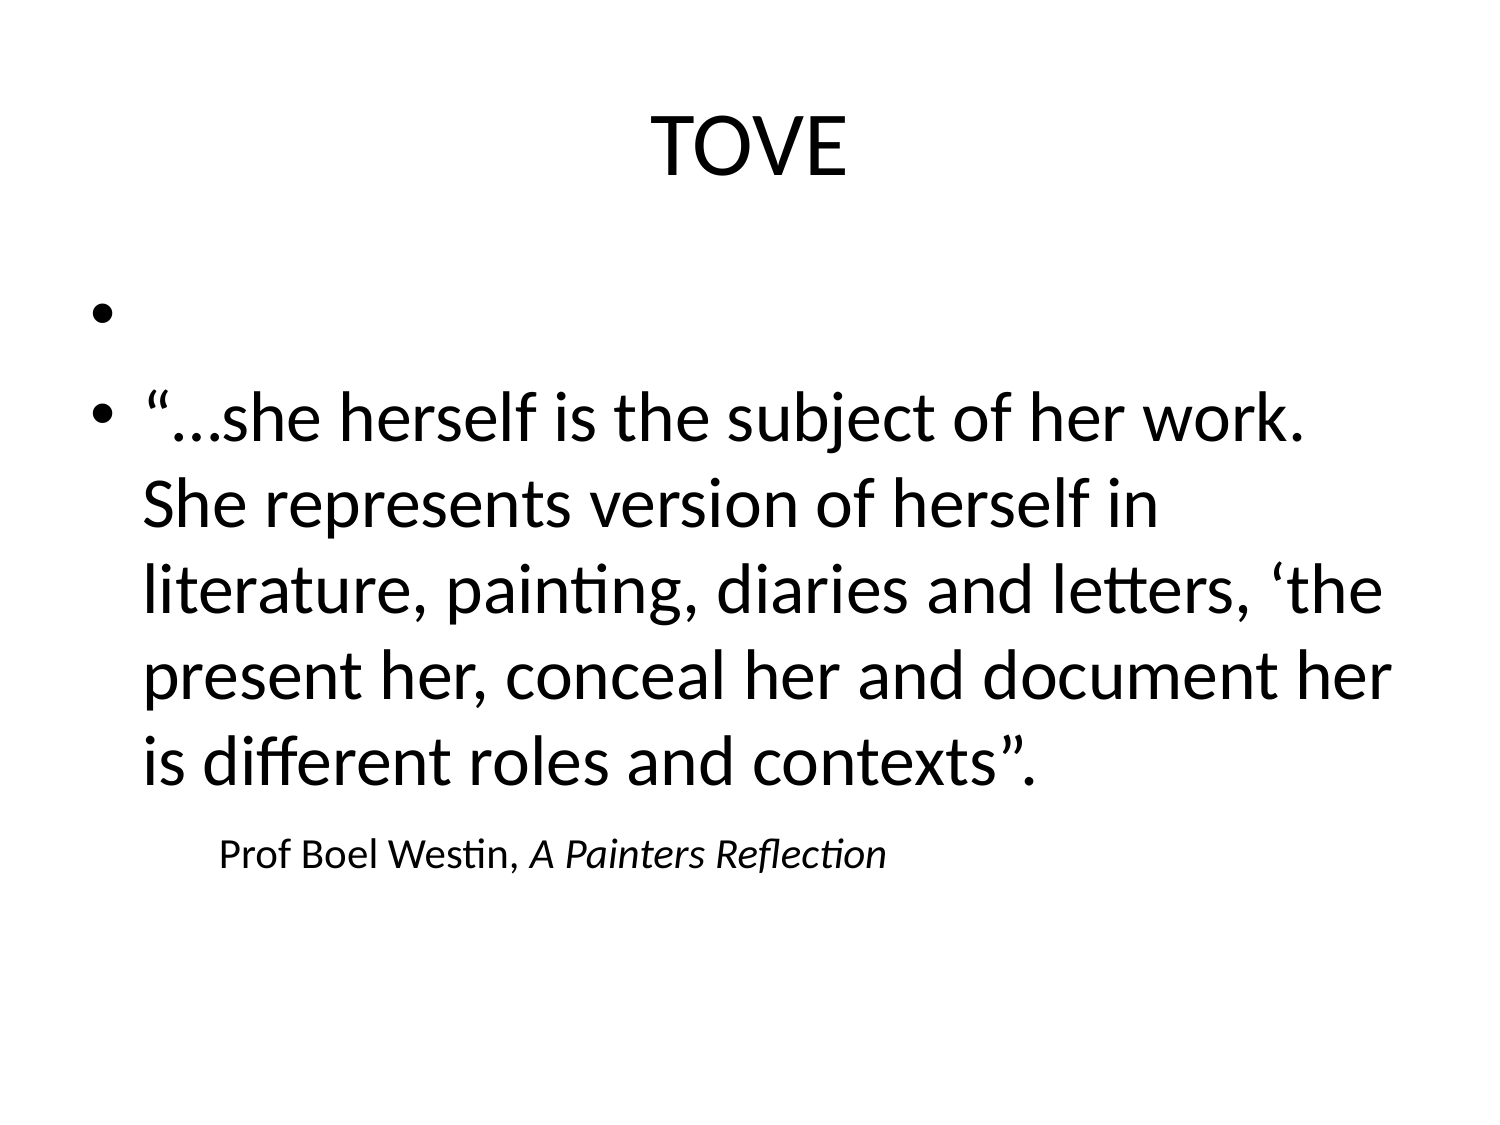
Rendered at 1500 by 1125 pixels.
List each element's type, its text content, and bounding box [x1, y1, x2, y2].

title TOVE [75, 45, 1425, 233]
list “…she herself is the subject of her work. She represents version of herself in literature, painting, diaries and letters, ‘the present her, conceal her and document her is different roles and contexts”. Prof Boel Westin, A Painters Reflection [75, 262, 1425, 1005]
